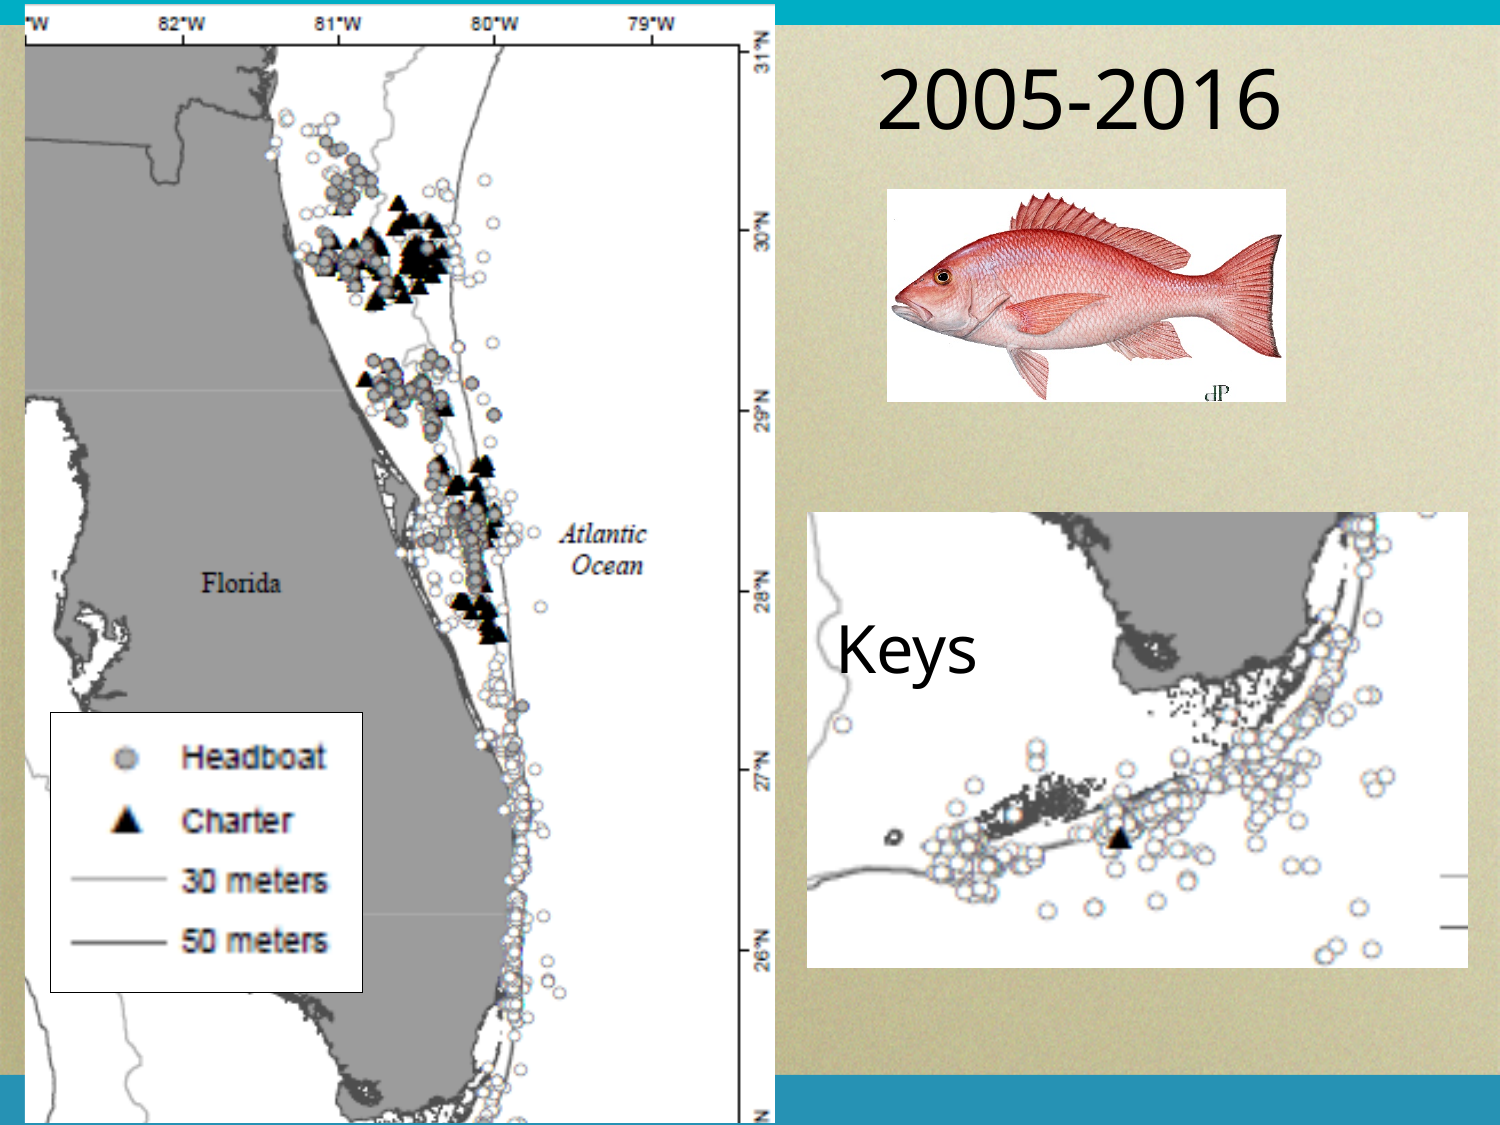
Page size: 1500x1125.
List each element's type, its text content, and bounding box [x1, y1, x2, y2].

picture [0, 0, 1500, 1124]
title 2005-2016 [861, 2, 1312, 191]
